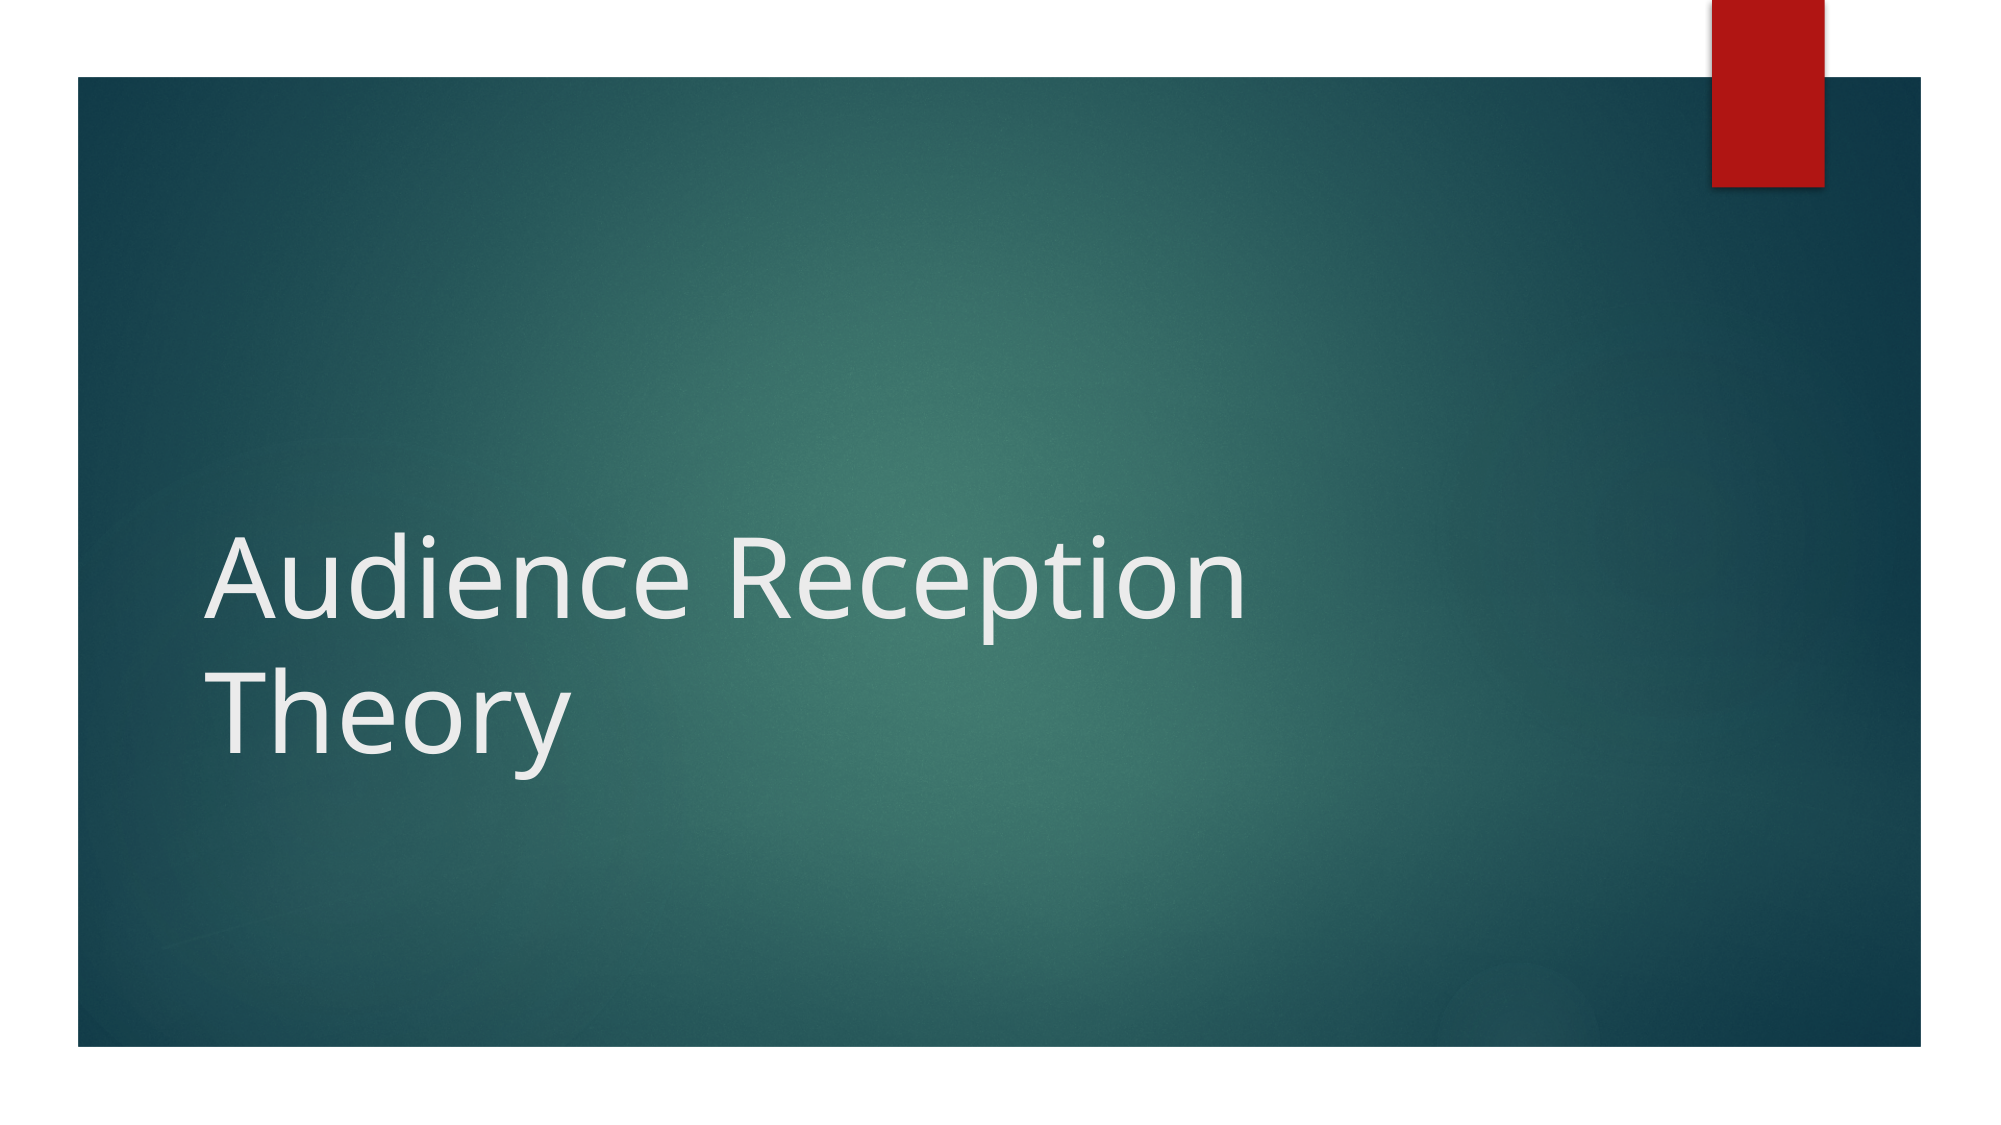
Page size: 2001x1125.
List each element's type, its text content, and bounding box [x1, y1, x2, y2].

title Audience Reception Theory [189, 344, 1638, 784]
